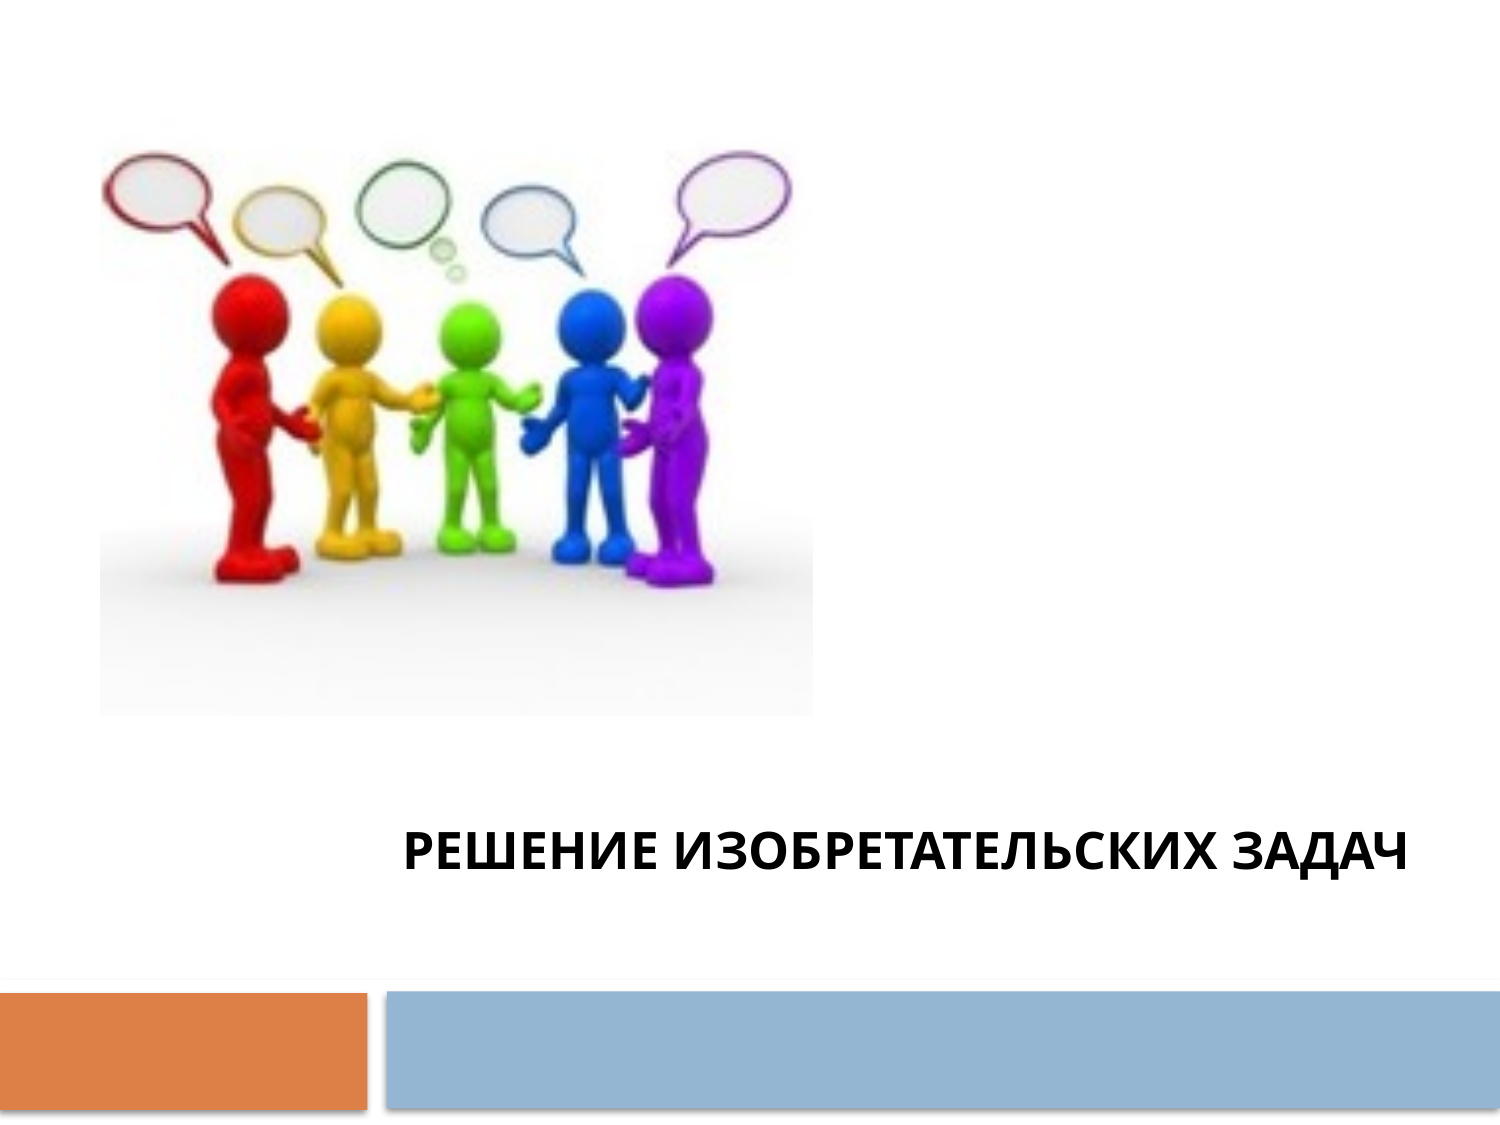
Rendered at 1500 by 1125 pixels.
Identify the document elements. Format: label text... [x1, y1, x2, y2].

picture [99, 89, 814, 717]
title Решение изобретательских задач [387, 810, 1450, 929]
